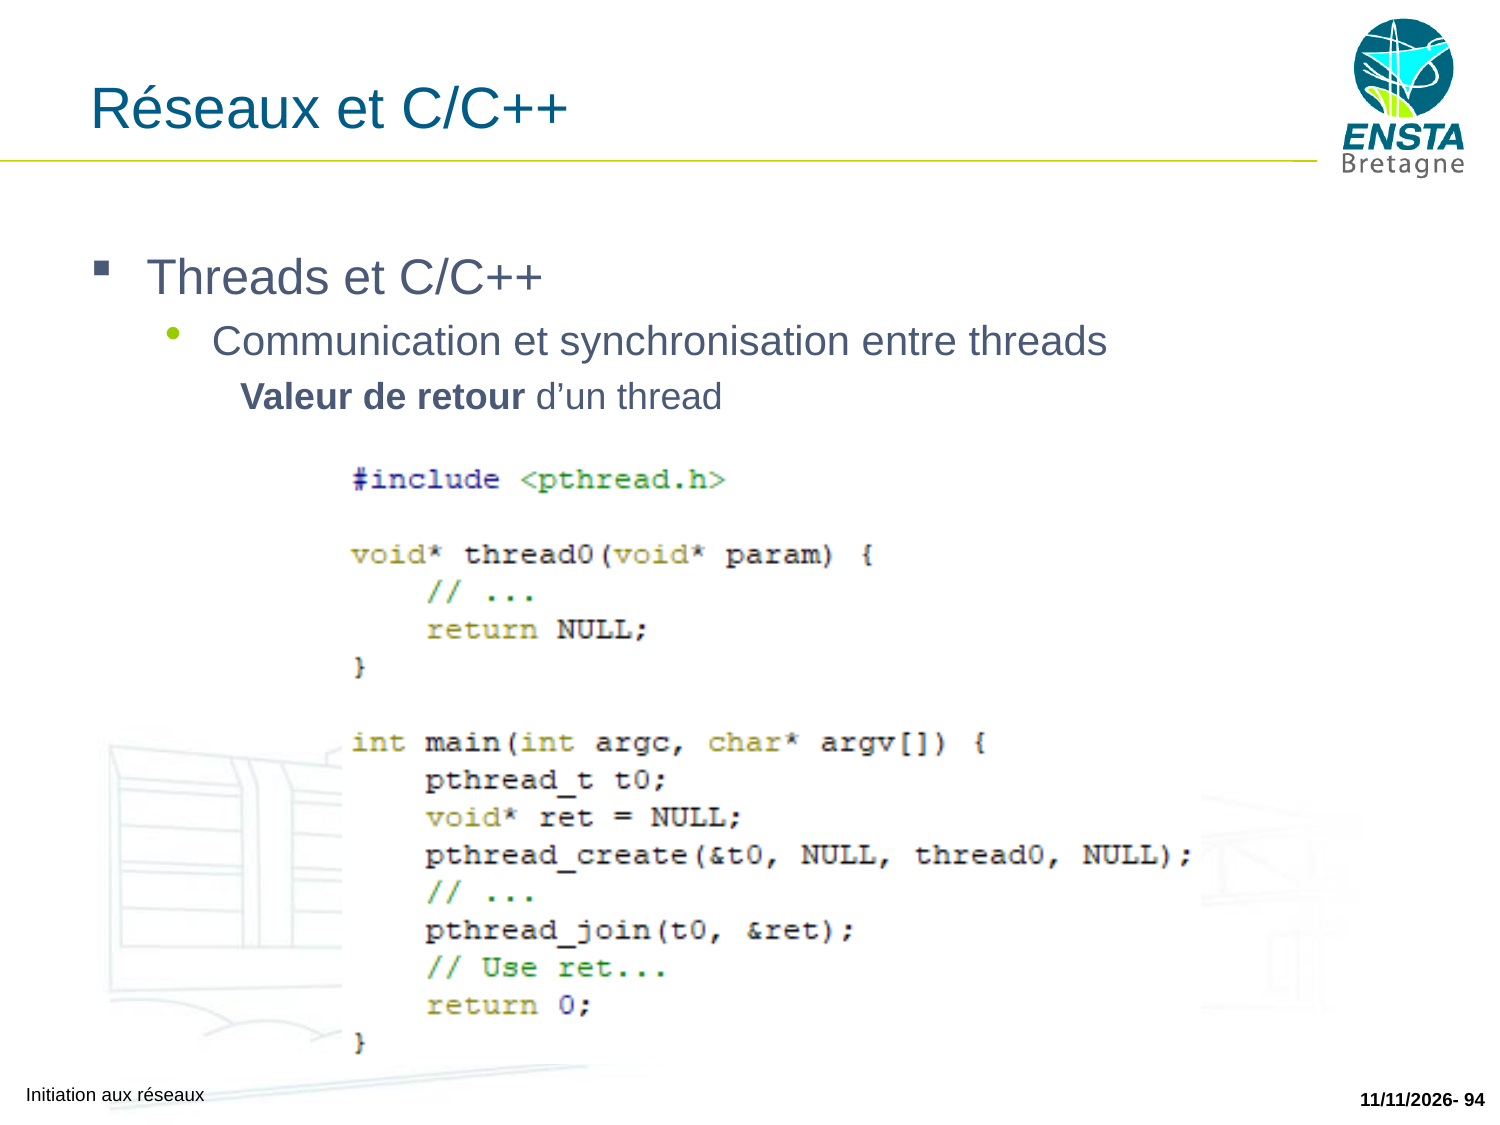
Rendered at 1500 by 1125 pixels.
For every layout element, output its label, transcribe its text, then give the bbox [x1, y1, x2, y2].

list Threads et C/C++ Communication et synchronisation entre threads Valeur de retour d’un thread [75, 237, 1430, 1013]
picture [1311, 7, 1495, 190]
title Réseaux et C/C++ [75, 47, 1313, 163]
picture [98, 455, 1425, 1125]
